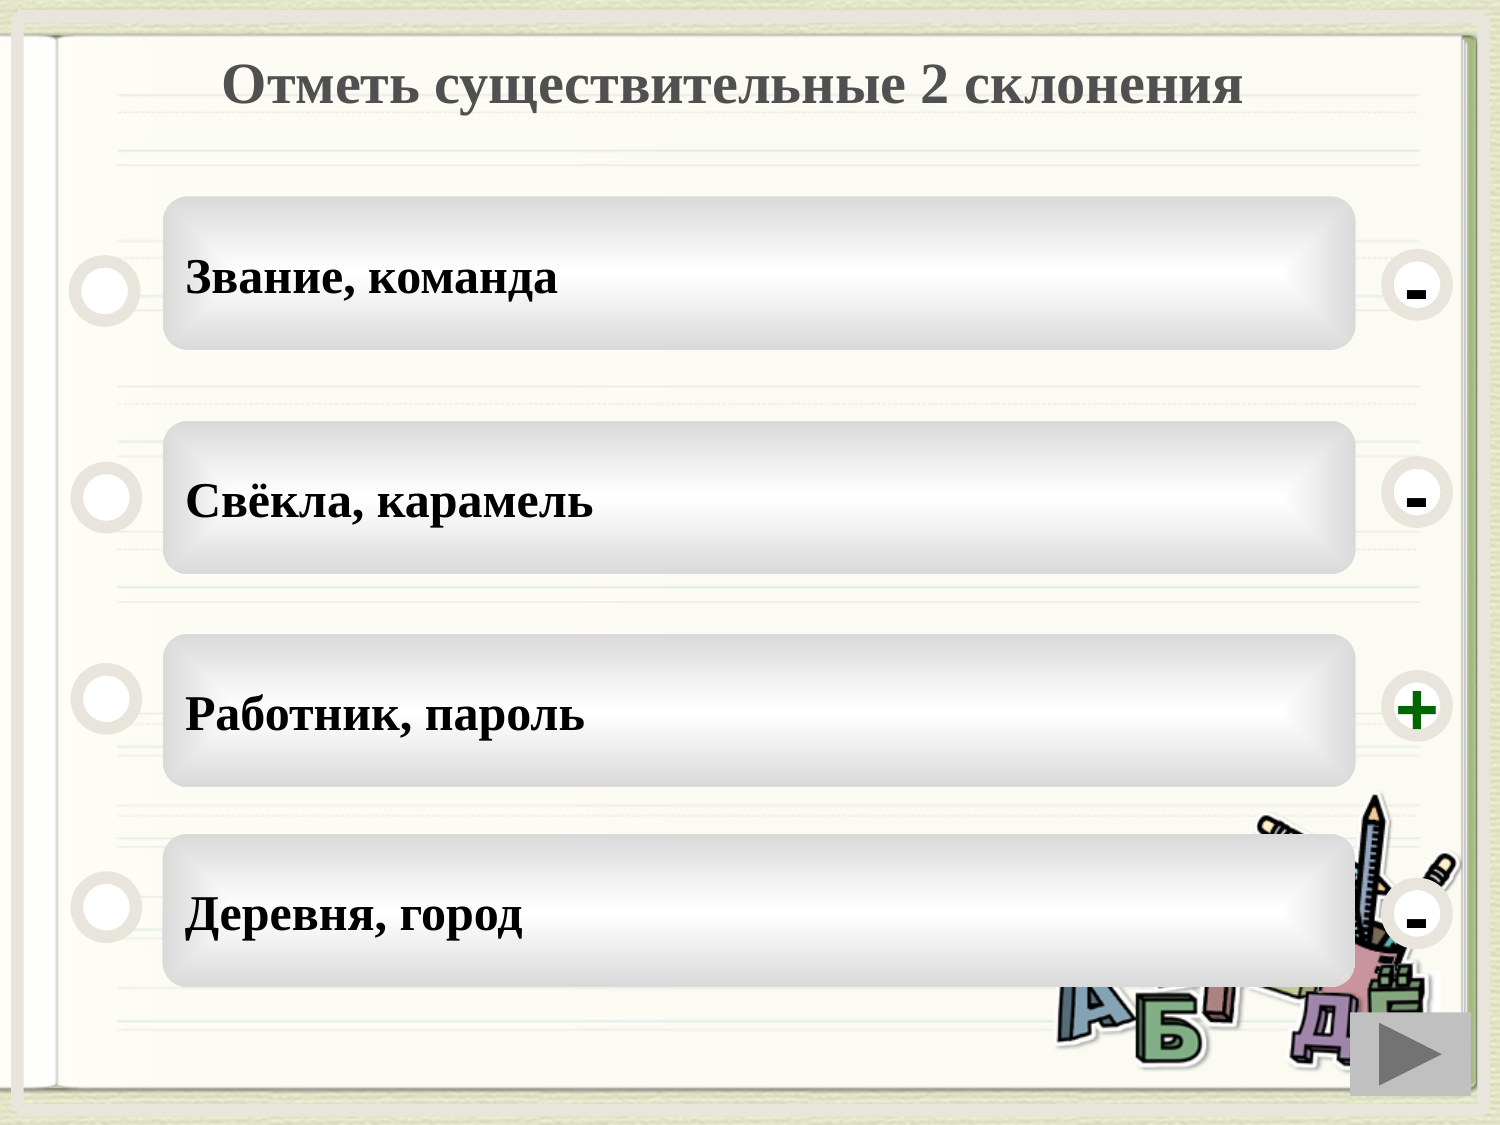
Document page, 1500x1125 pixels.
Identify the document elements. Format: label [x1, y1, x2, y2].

picture [0, 0, 1500, 1125]
text_box [16, 15, 1485, 1111]
